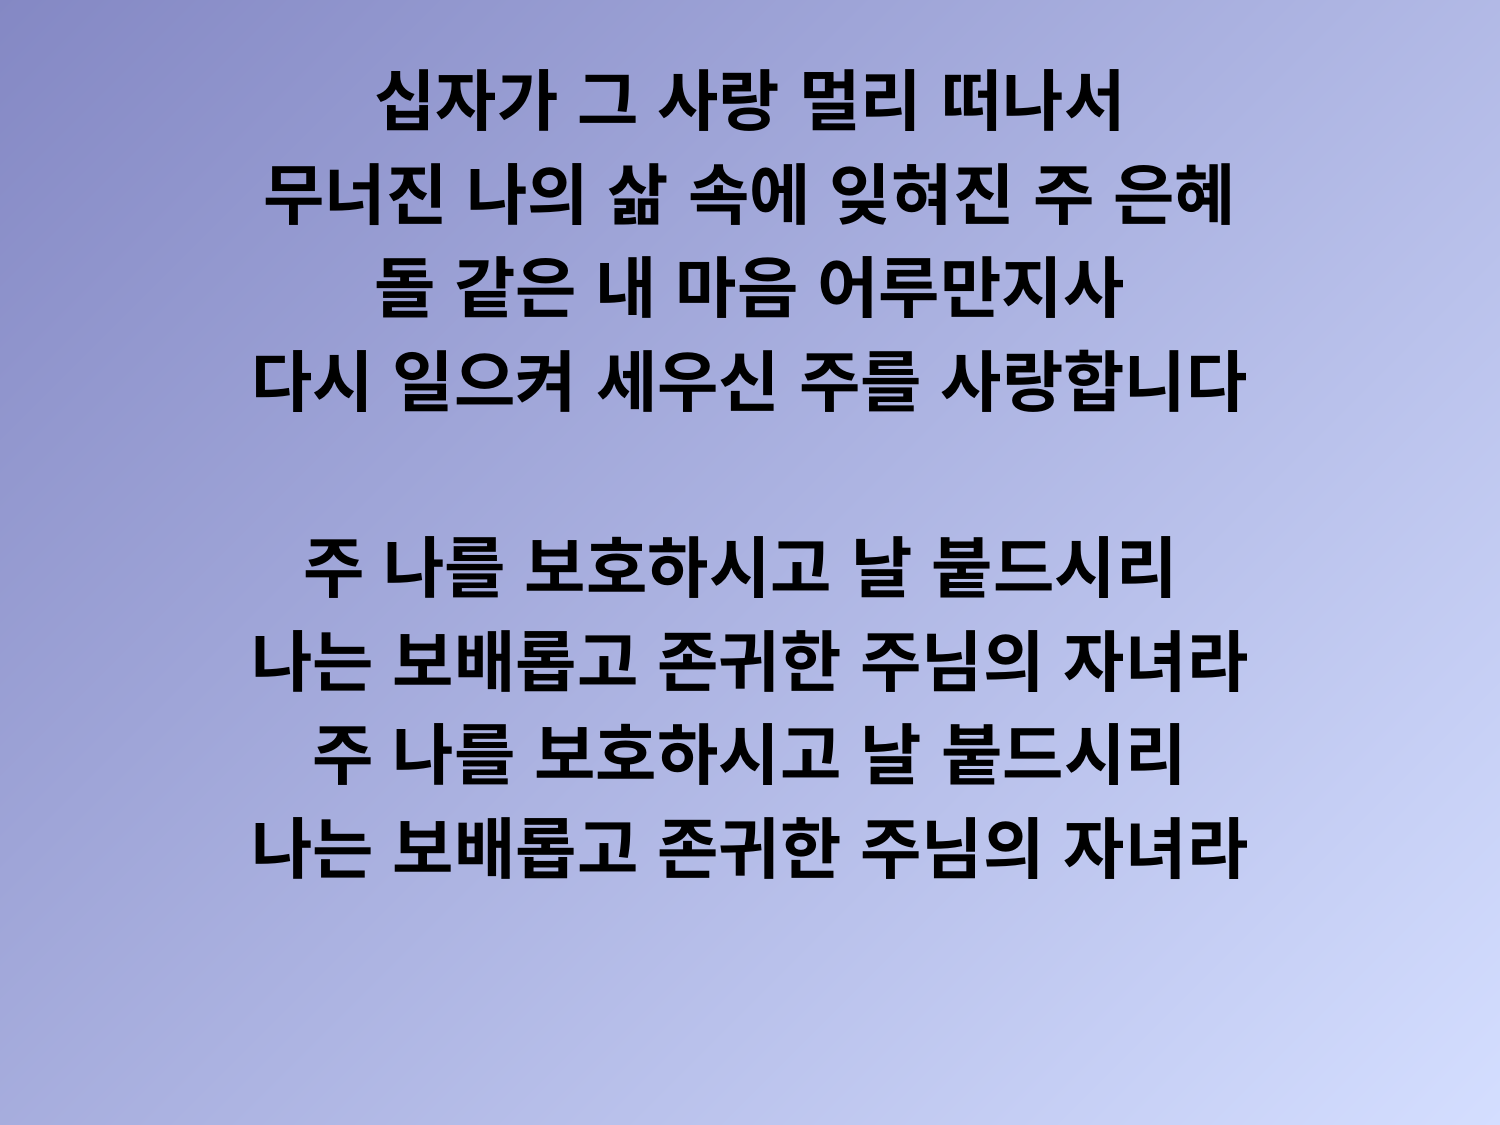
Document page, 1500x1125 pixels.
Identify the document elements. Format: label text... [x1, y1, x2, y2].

subtitle 십자가 그 사랑 멀리 떠나서 무너진 나의 삶 속에 잊혀진 주 은혜 돌 같은 내 마음 어루만지사 다시 일으켜 세우신 주를 사랑합니다 주 나를 보호하시고 날 붙드시리 나는 보배롭고 존귀한 주님의 자녀라 주 나를 보호하시고 날 붙드시리 나는 보배롭고 존귀한 주님의 자녀라 [0, 0, 1500, 1125]
